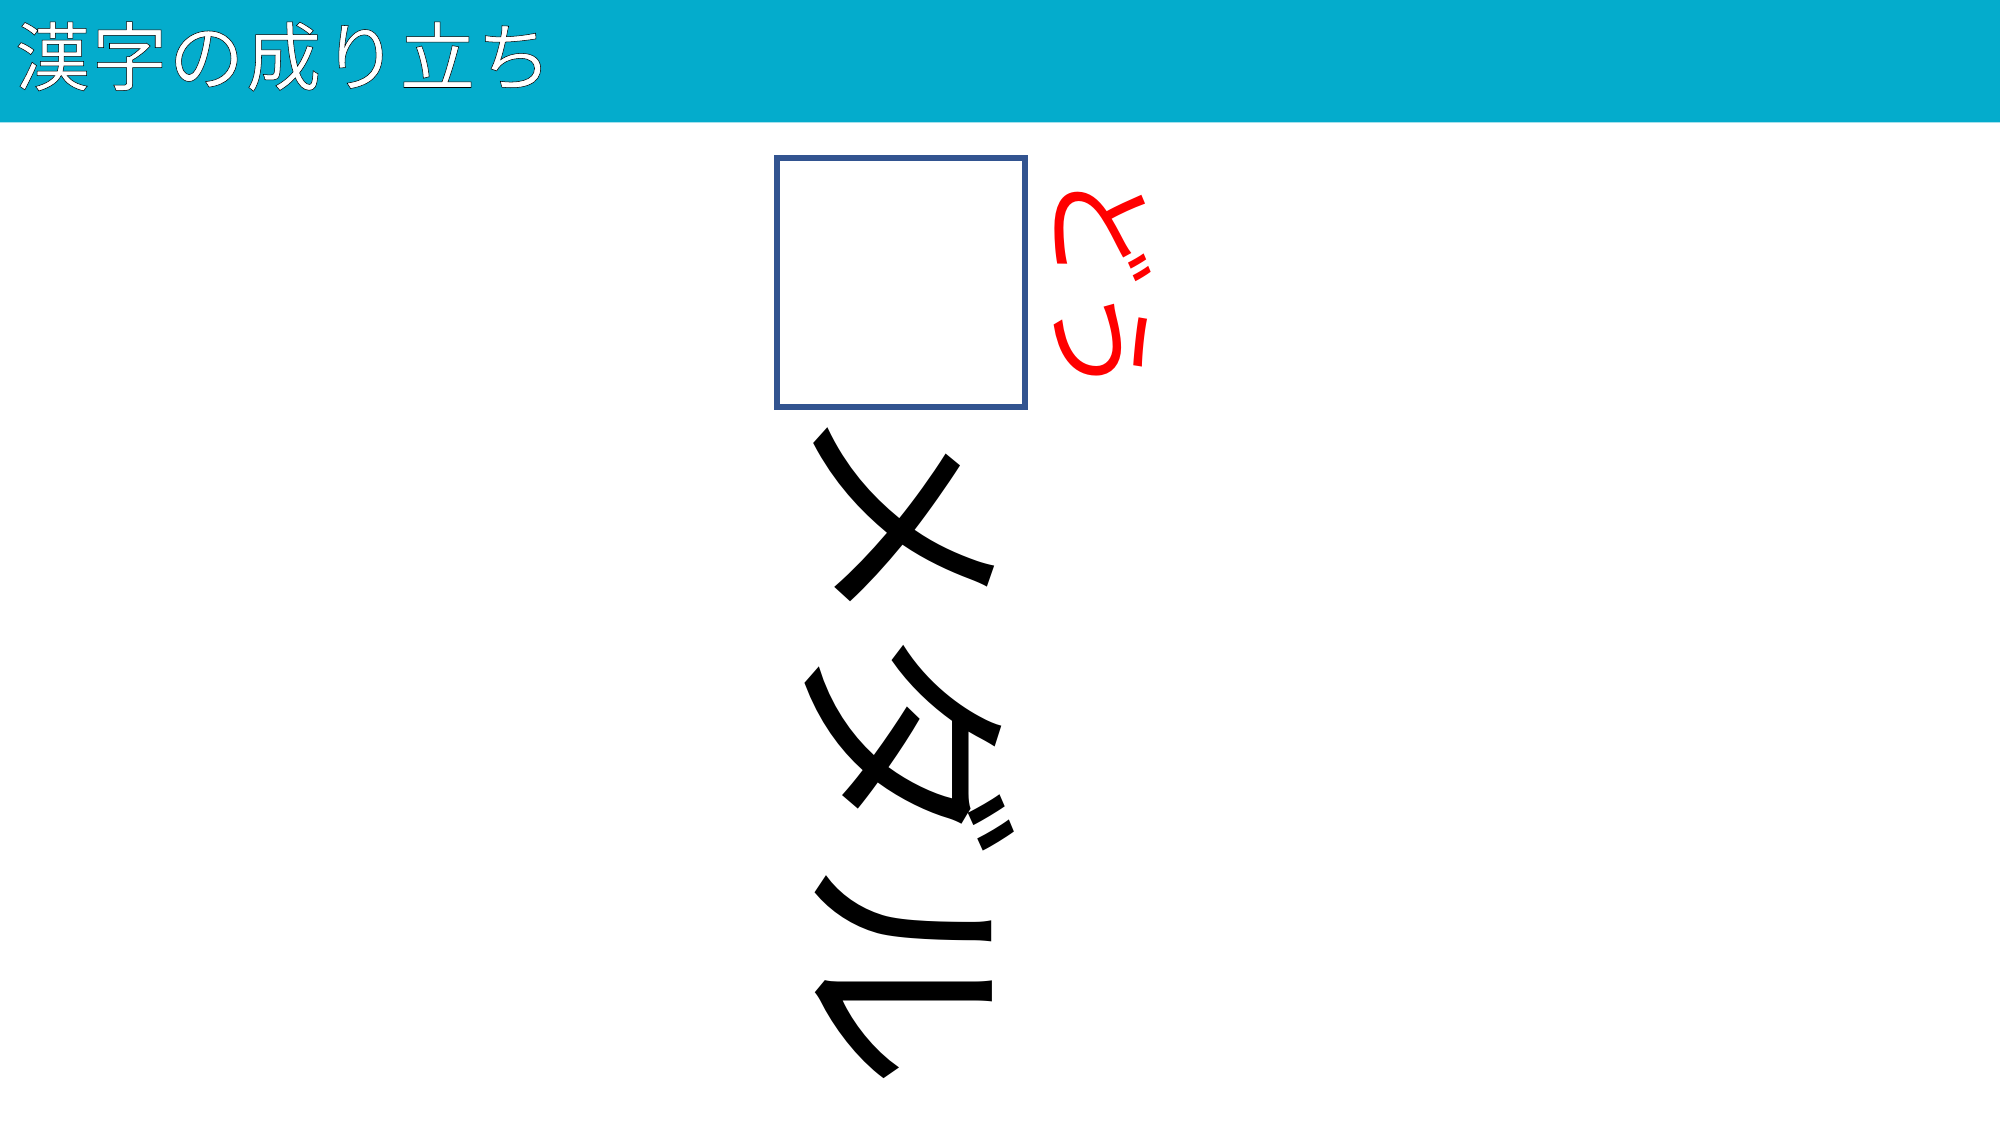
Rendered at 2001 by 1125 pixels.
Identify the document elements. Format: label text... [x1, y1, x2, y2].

text_box [776, 157, 1026, 408]
slide_number 19 [1712, 0, 2000, 123]
text_box どう [1012, 157, 1180, 439]
title 漢字の成り立ち [0, 0, 1712, 123]
text_box 銅メダル [749, 157, 1058, 1125]
